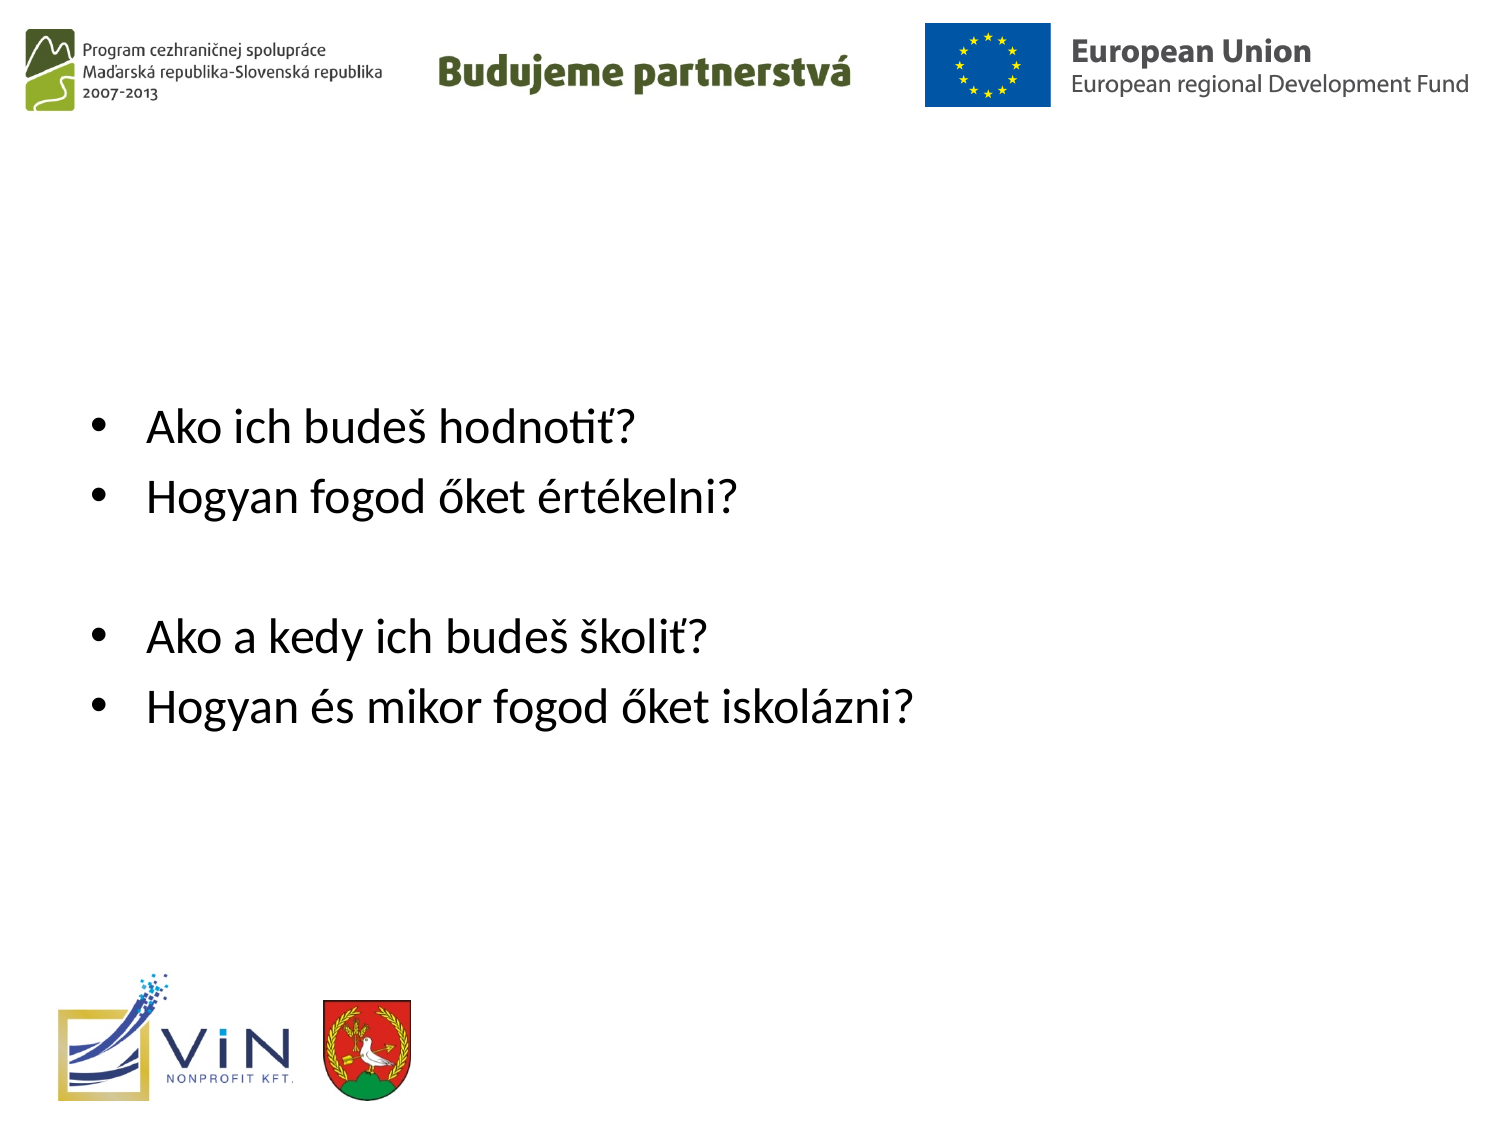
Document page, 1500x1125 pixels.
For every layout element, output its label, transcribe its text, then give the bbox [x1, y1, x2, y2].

picture [34, 972, 294, 1102]
picture [323, 1000, 411, 1102]
list Ako ich budeš hodnotiť? Hogyan fogod őket értékelni? Ako a kedy ich budeš školiť? Hogyan és mikor fogod őket iskolázni? [75, 316, 1425, 961]
picture [23, 29, 399, 120]
picture [409, 36, 890, 108]
picture [925, 23, 1468, 109]
